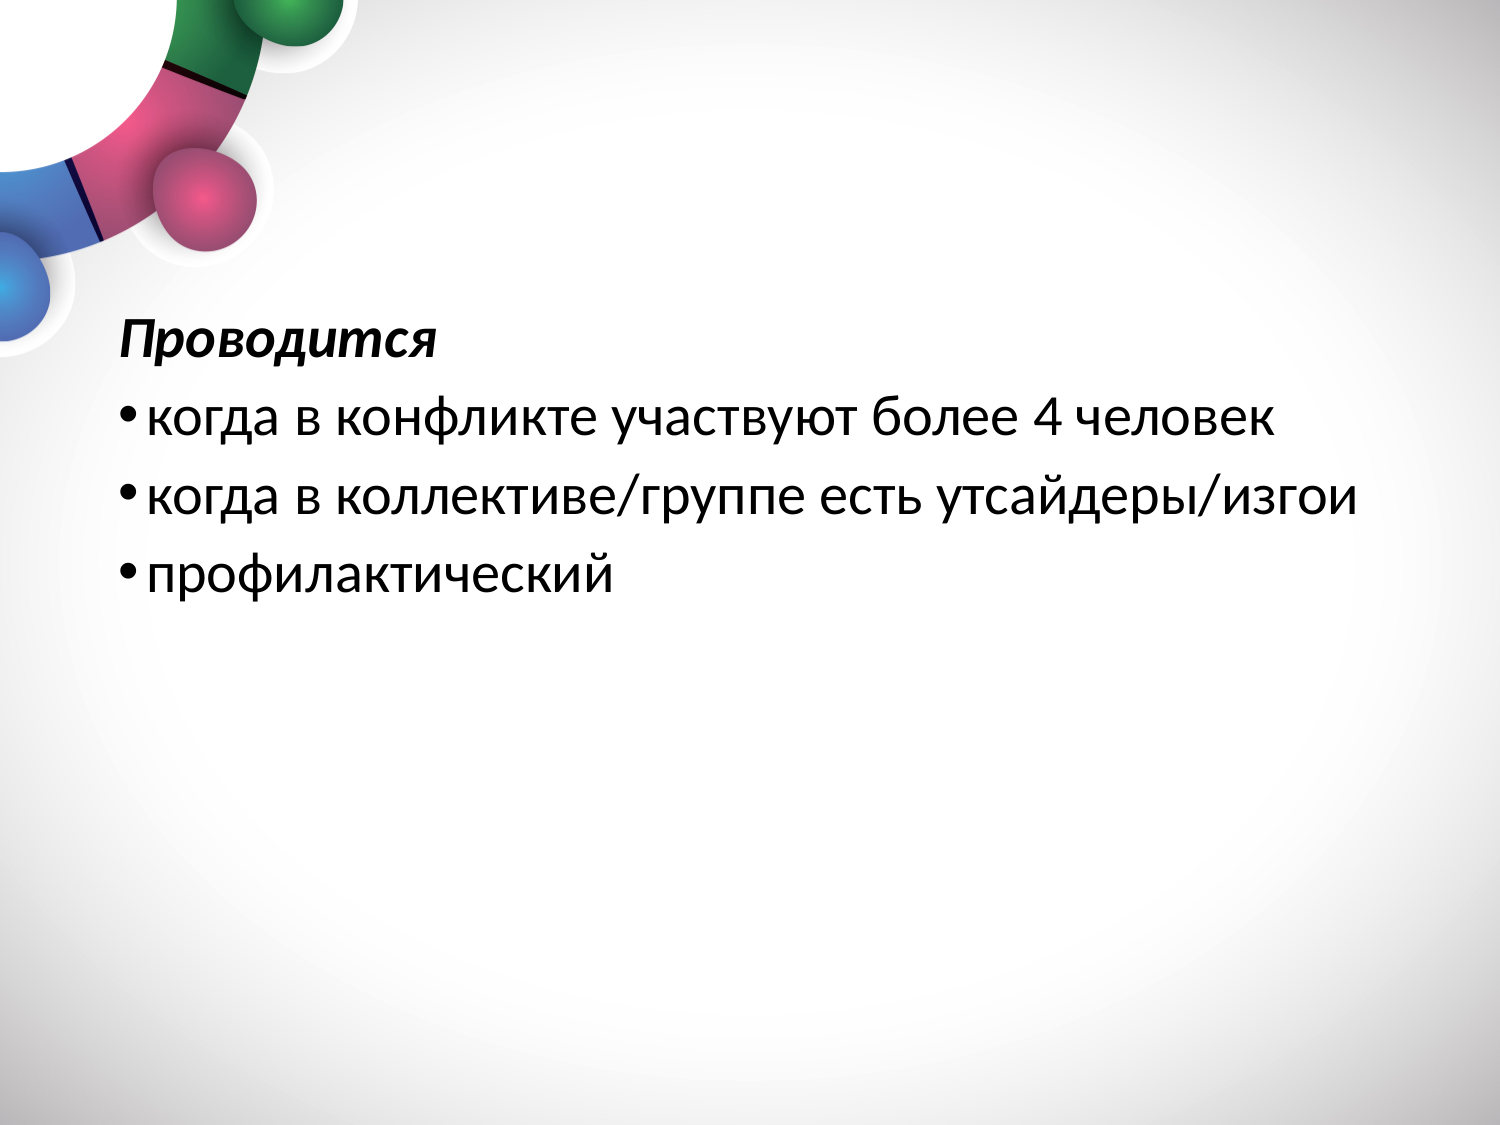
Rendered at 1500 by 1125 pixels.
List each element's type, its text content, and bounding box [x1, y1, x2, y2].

picture [0, 0, 1500, 1125]
list Проводится когда в конфликте участвуют более 4 человек когда в коллективе/группе есть утсайдеры/изгои профилактический [103, 299, 1397, 1014]
